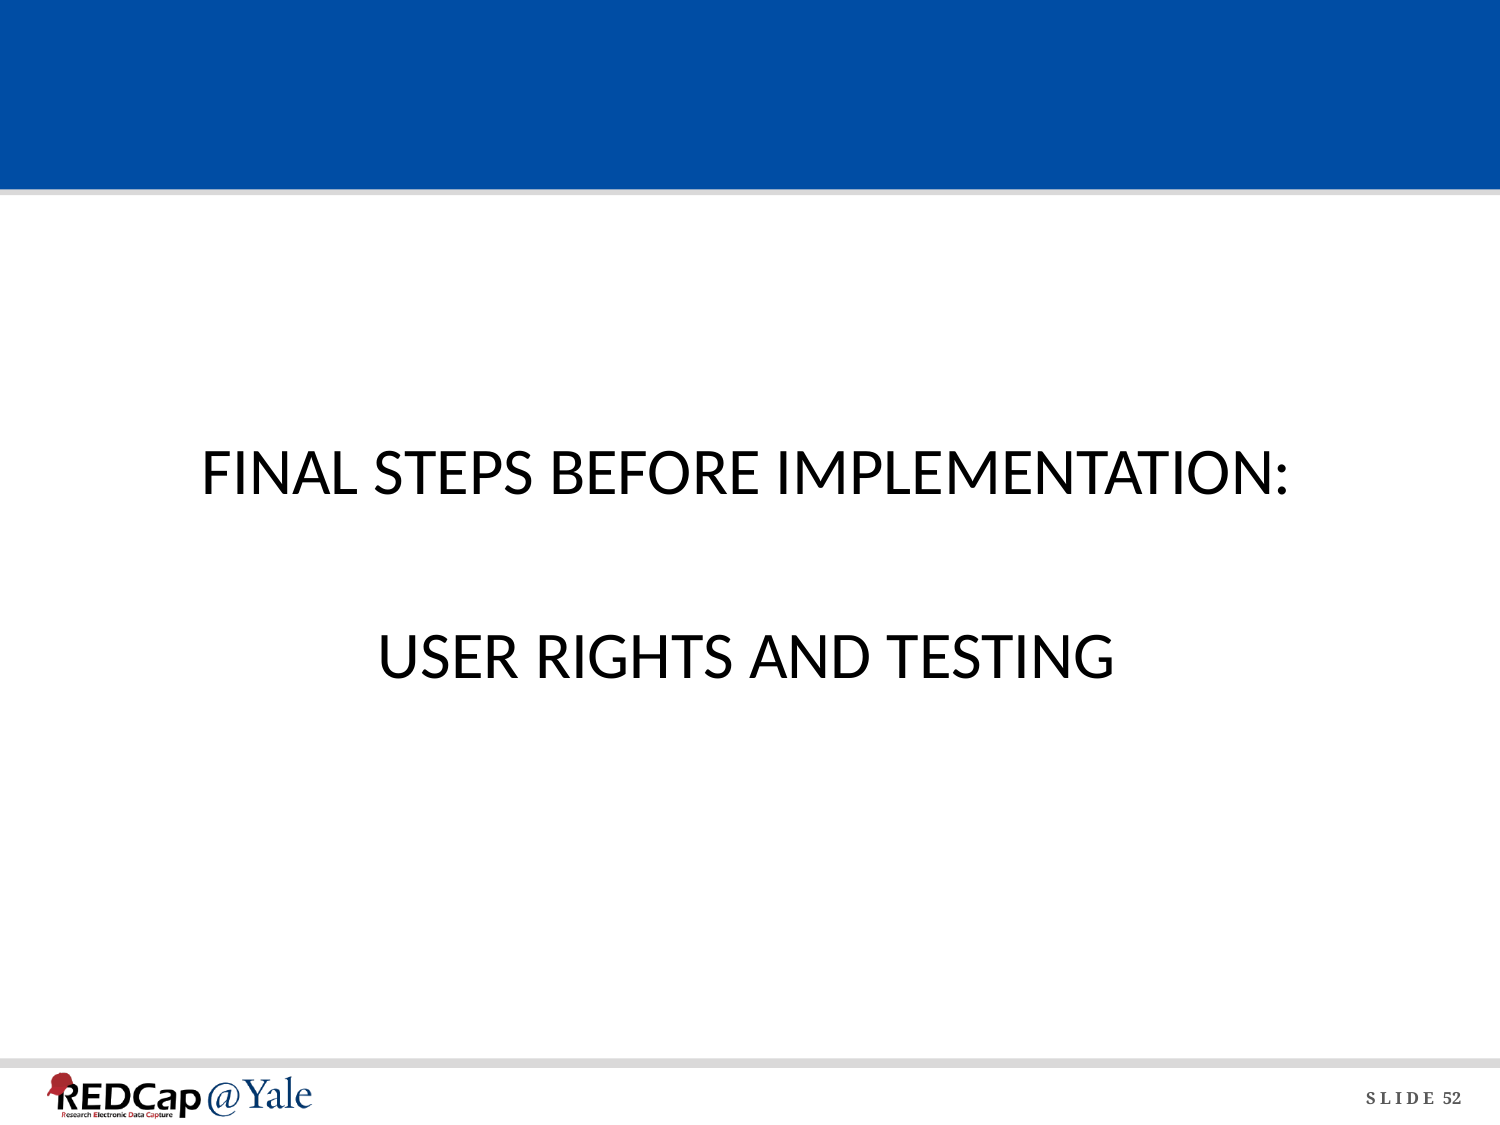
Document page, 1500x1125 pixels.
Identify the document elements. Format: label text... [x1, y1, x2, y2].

list FINAL STEPS BEFORE IMPLEMENTATION: USER RIGHTS AND TESTING [88, 237, 1422, 1003]
picture [37, 1070, 325, 1120]
